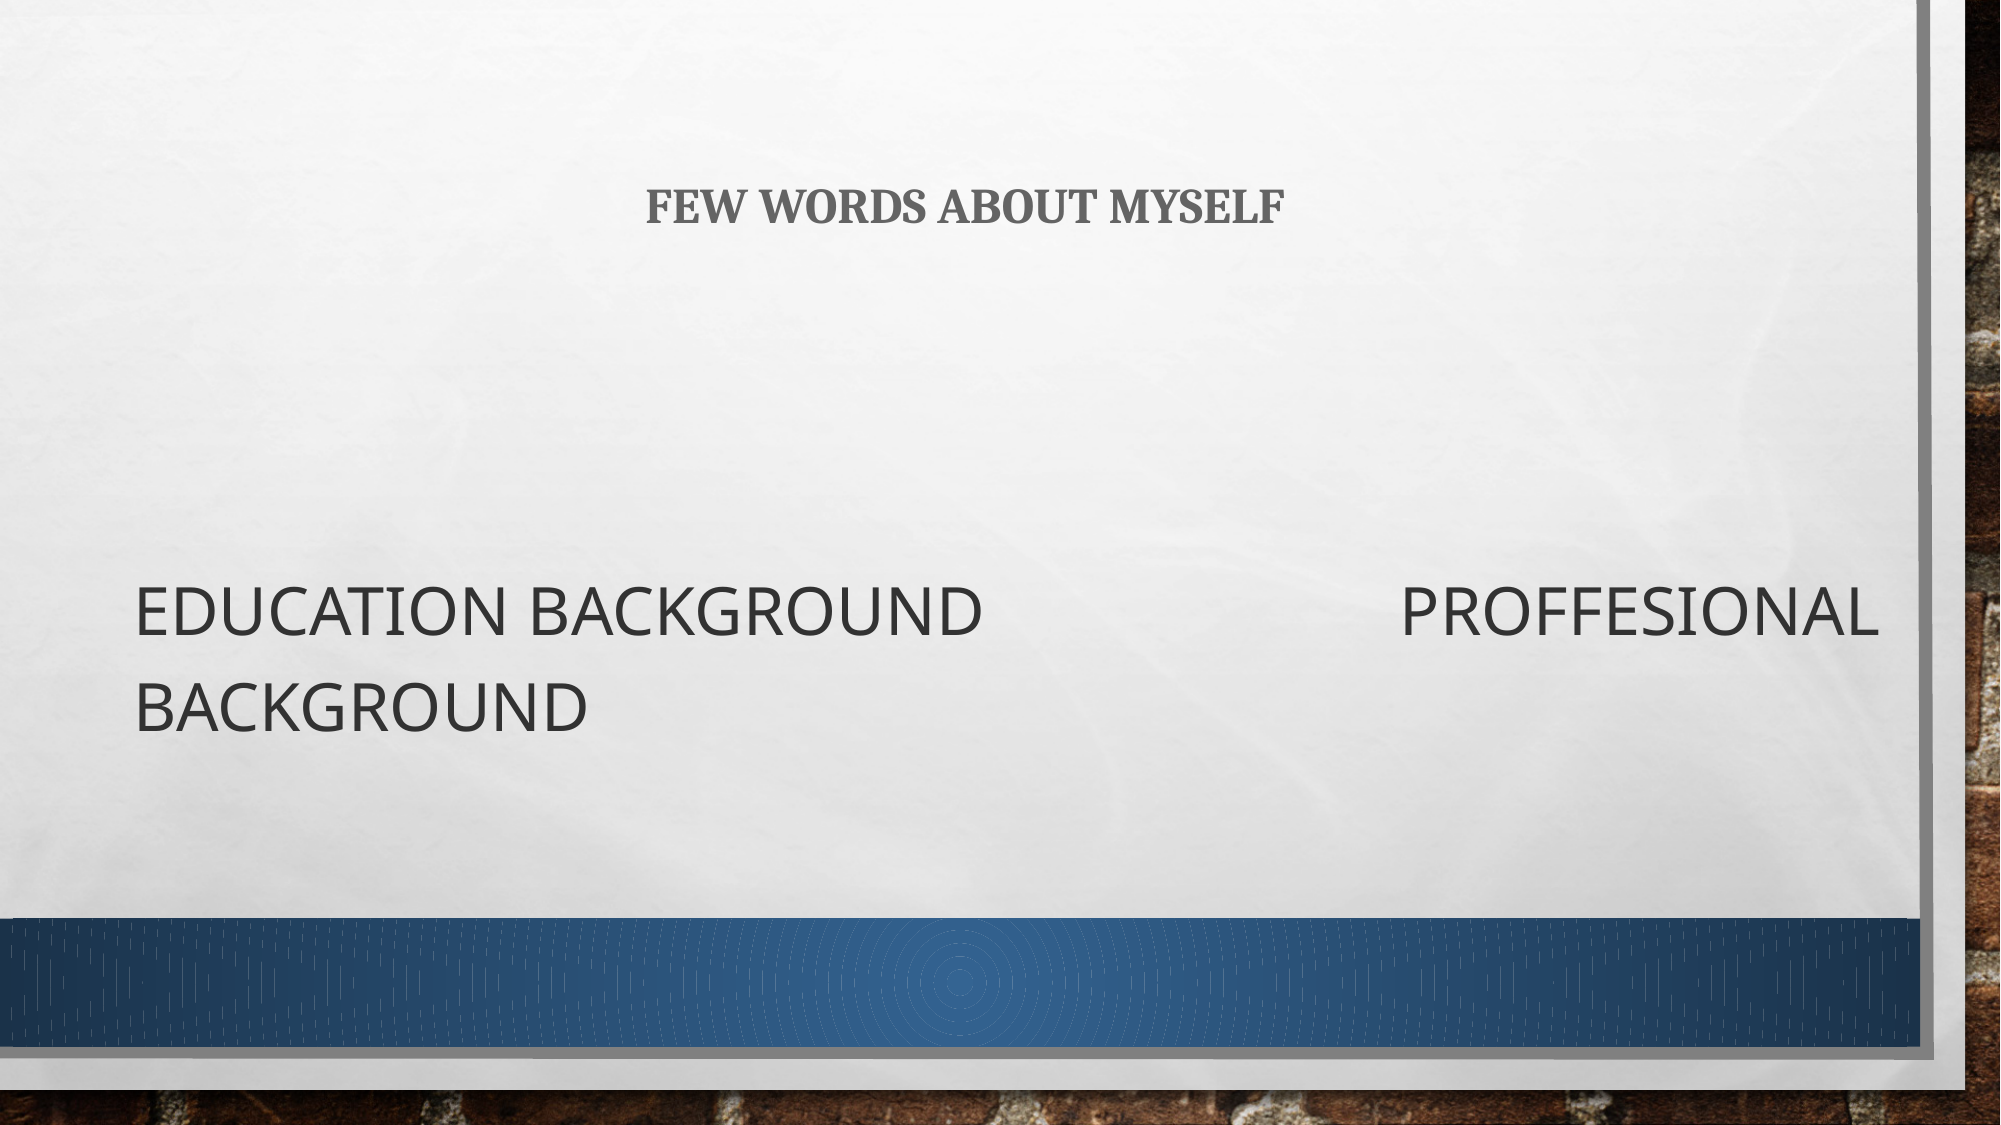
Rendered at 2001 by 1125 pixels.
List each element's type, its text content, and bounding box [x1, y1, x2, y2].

list Education background Proffesional background [118, 408, 1934, 970]
title Few words about myself [112, 112, 1818, 302]
picture [0, 0, 2000, 1125]
